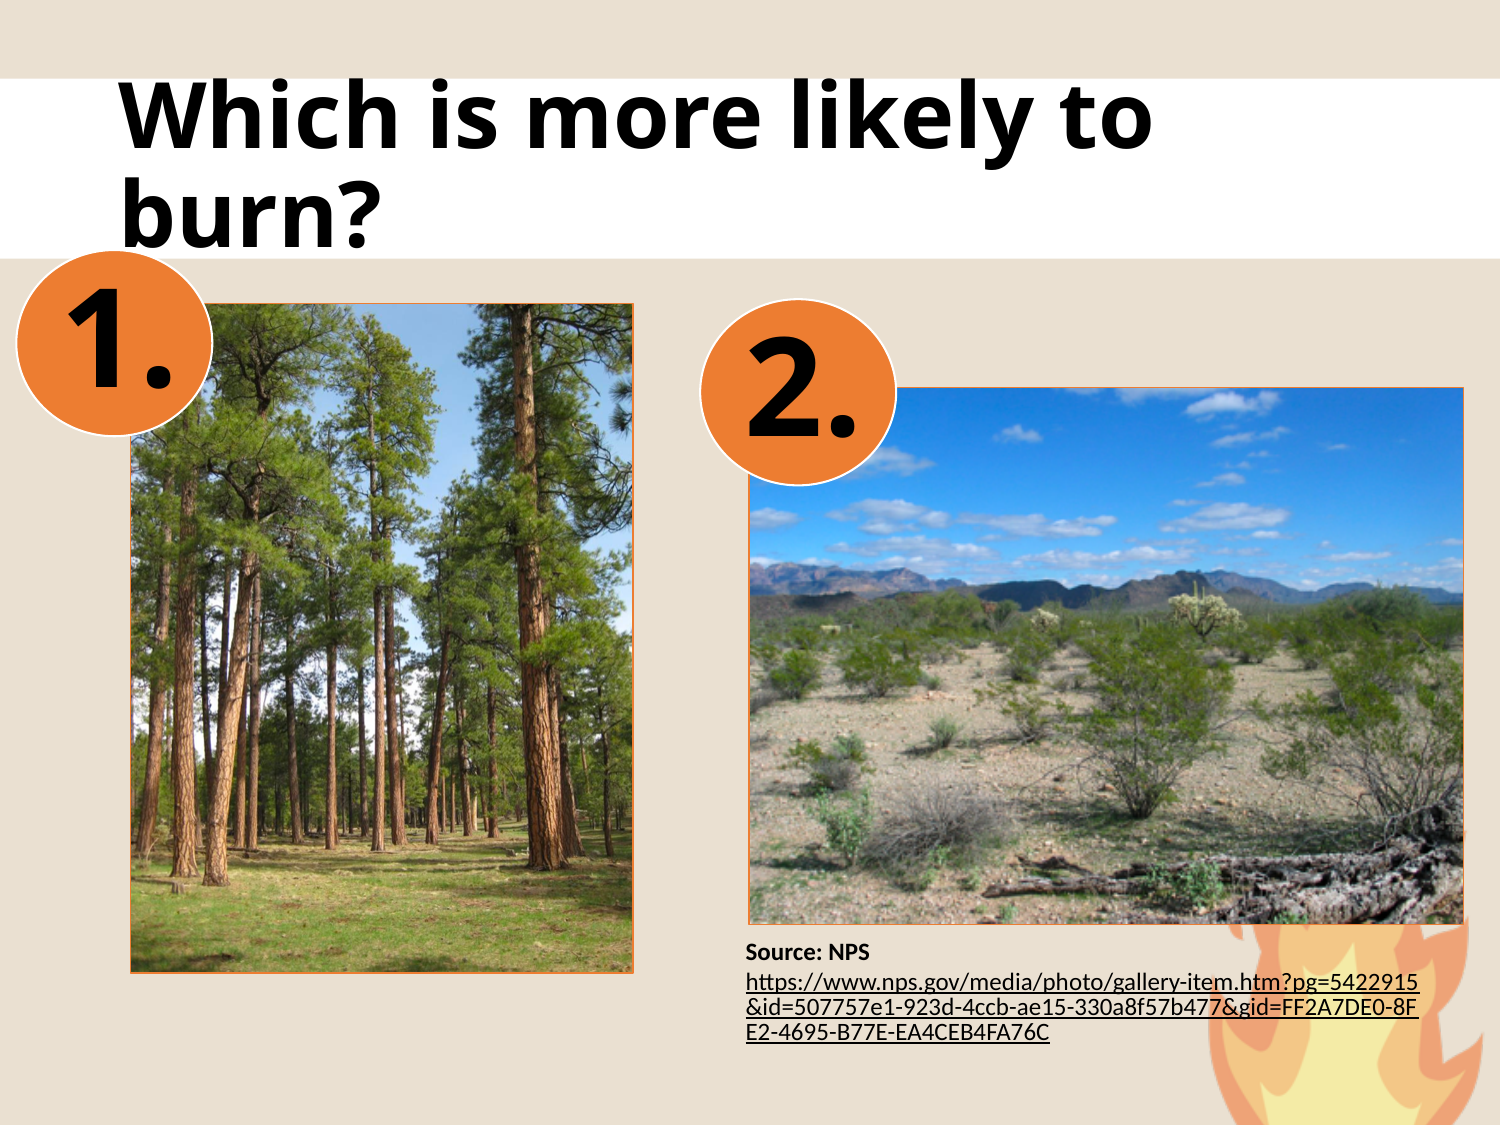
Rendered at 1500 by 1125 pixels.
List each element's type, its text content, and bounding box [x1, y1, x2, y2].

picture [749, 388, 1463, 925]
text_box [16, 234, 213, 453]
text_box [699, 283, 897, 502]
title Which is more likely to burn? [103, 59, 1397, 278]
text_box Source: NPS https://www.nps.gov/media/photo/gallery-item.htm?pg=5422915&id=507757e1-923d-4ccb-ae15-330a8f57b477&gid=FF2A7DE0-8FE2-4695-B77E-EA4CEB4FA76C [730, 928, 1444, 1003]
picture [130, 304, 633, 973]
